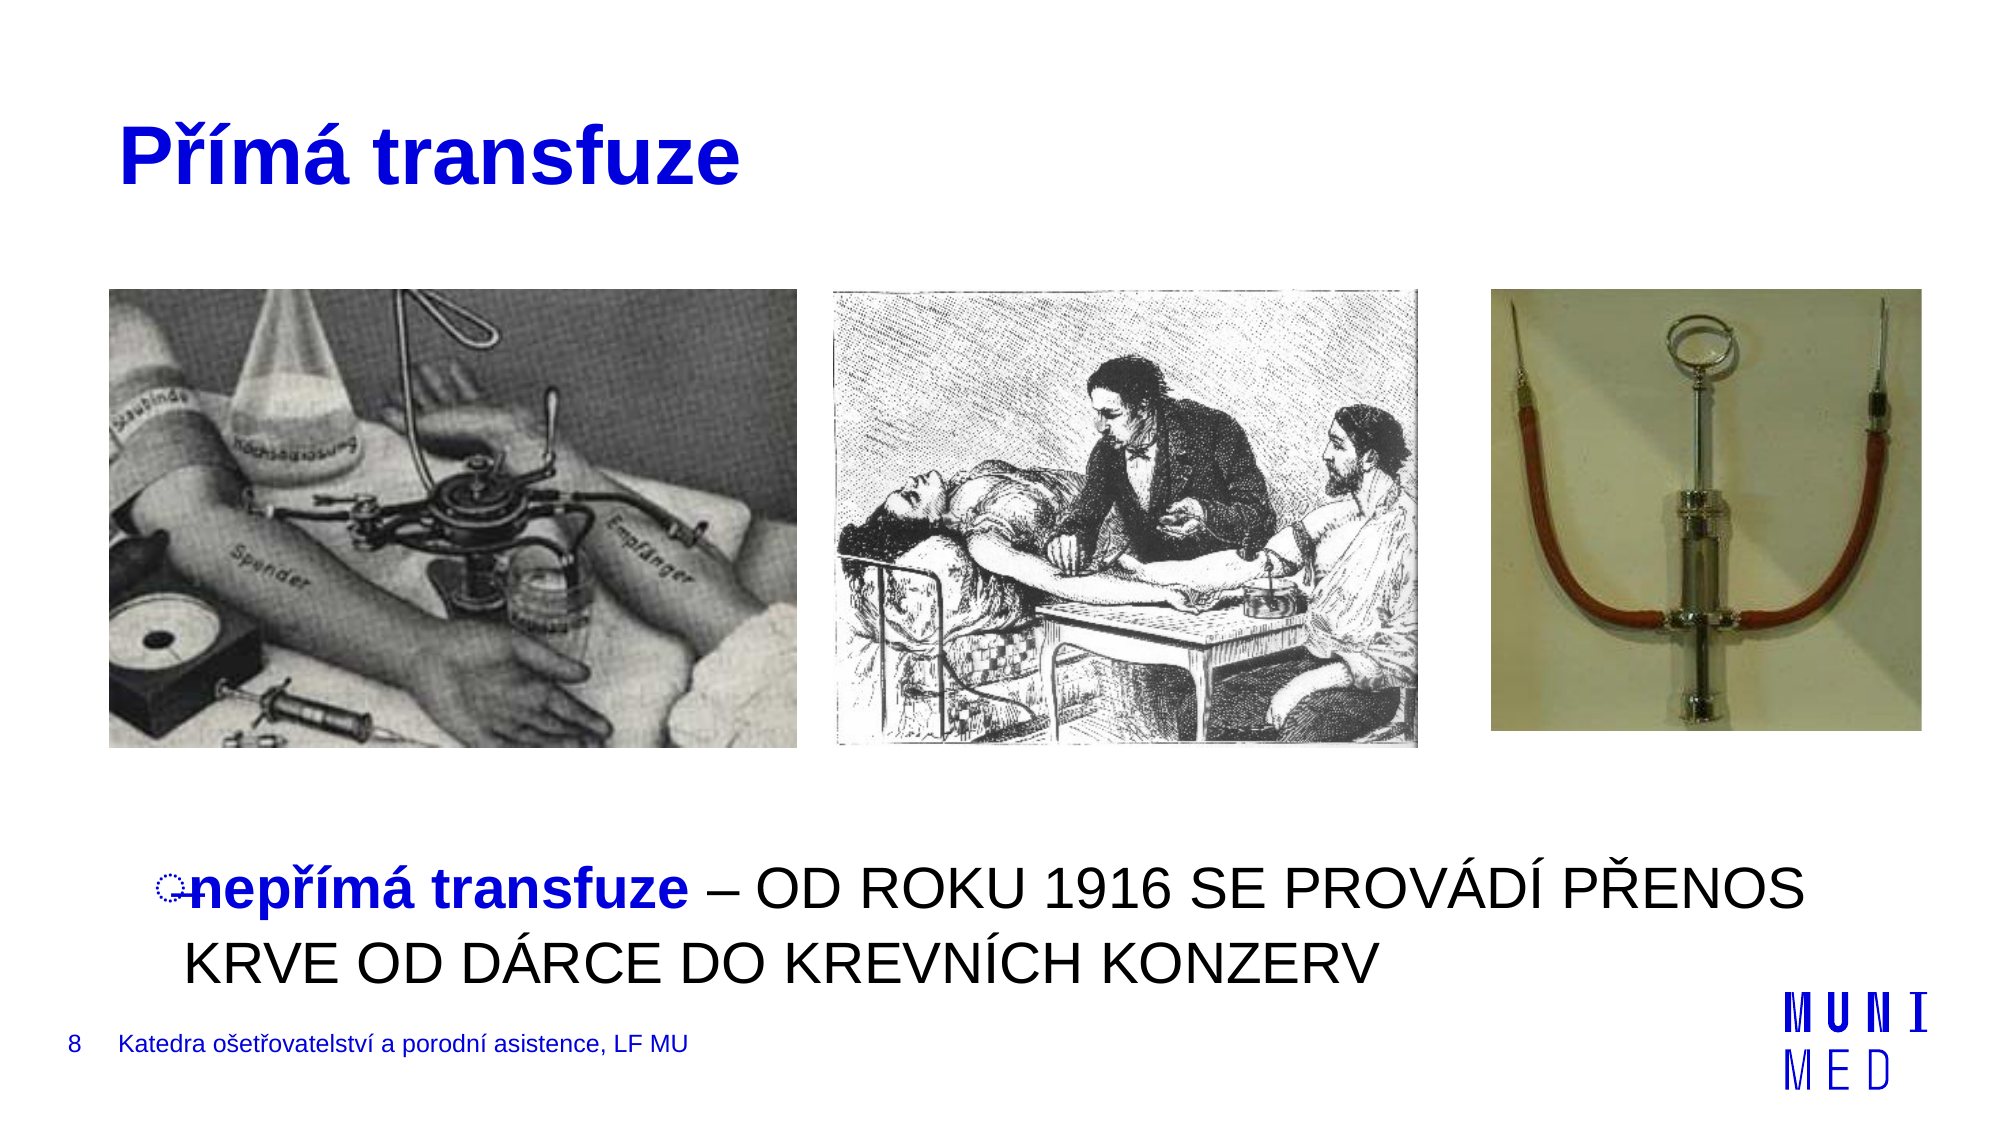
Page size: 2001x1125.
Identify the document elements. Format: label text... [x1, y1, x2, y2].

list nepřímá transfuze – OD ROKU 1916 SE PROVÁDÍ PŘENOS KRVE OD DÁRCE DO KREVNÍCH KONZERV [142, 844, 1906, 1125]
footer Katedra ošetřovatelství a porodní asistence, LF MU [118, 1021, 142, 1063]
picture [833, 288, 1418, 748]
picture [1490, 288, 1922, 732]
title Přímá transfuze [118, 118, 1883, 193]
slide_number 8 [67, 1021, 110, 1063]
picture [108, 289, 797, 748]
